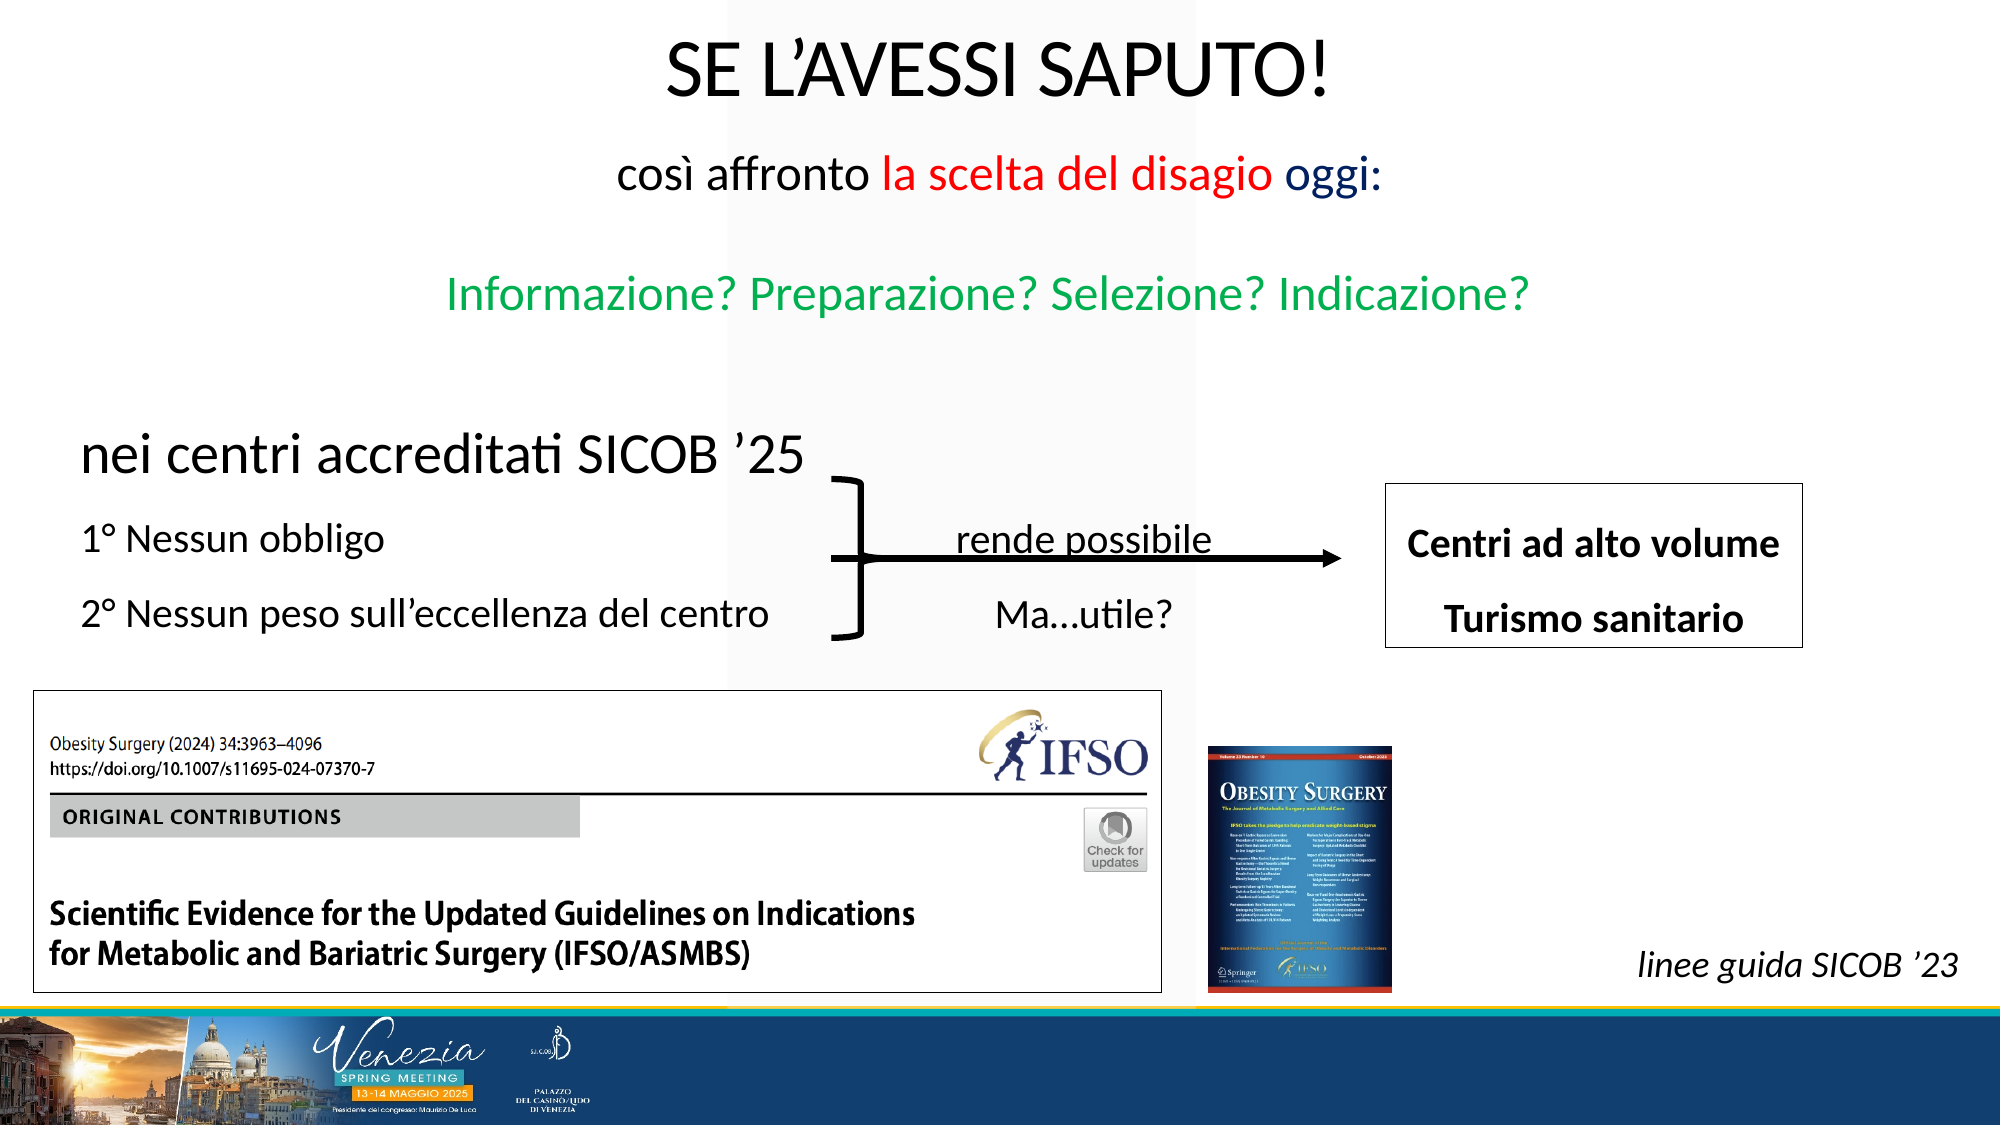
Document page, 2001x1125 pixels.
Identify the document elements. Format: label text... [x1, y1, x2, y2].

picture [0, 1017, 609, 1125]
text_box linee guida SICOB ’23 [1622, 932, 1983, 993]
text_box rende possibile Ma…utile? [934, 478, 1235, 554]
text_box nei centri accreditati SICOB ’25 1° Nessun obbligo 2° Nessun peso sull’eccellenza del centro [65, 373, 935, 643]
text_box rende possibile Ma…utile? [934, 568, 1235, 644]
text_box Se l’avessi saputo! [153, 17, 1847, 122]
text_box così affronto la scelta del disagio oggi: Informazione? Preparazione? Selezione? Indicazione? [398, 133, 1602, 328]
picture [1208, 746, 1392, 994]
text_box [831, 562, 865, 639]
text_box [831, 478, 866, 555]
text_box Centri ad alto volume Turismo sanitario [1385, 483, 1803, 648]
picture [33, 690, 1163, 994]
